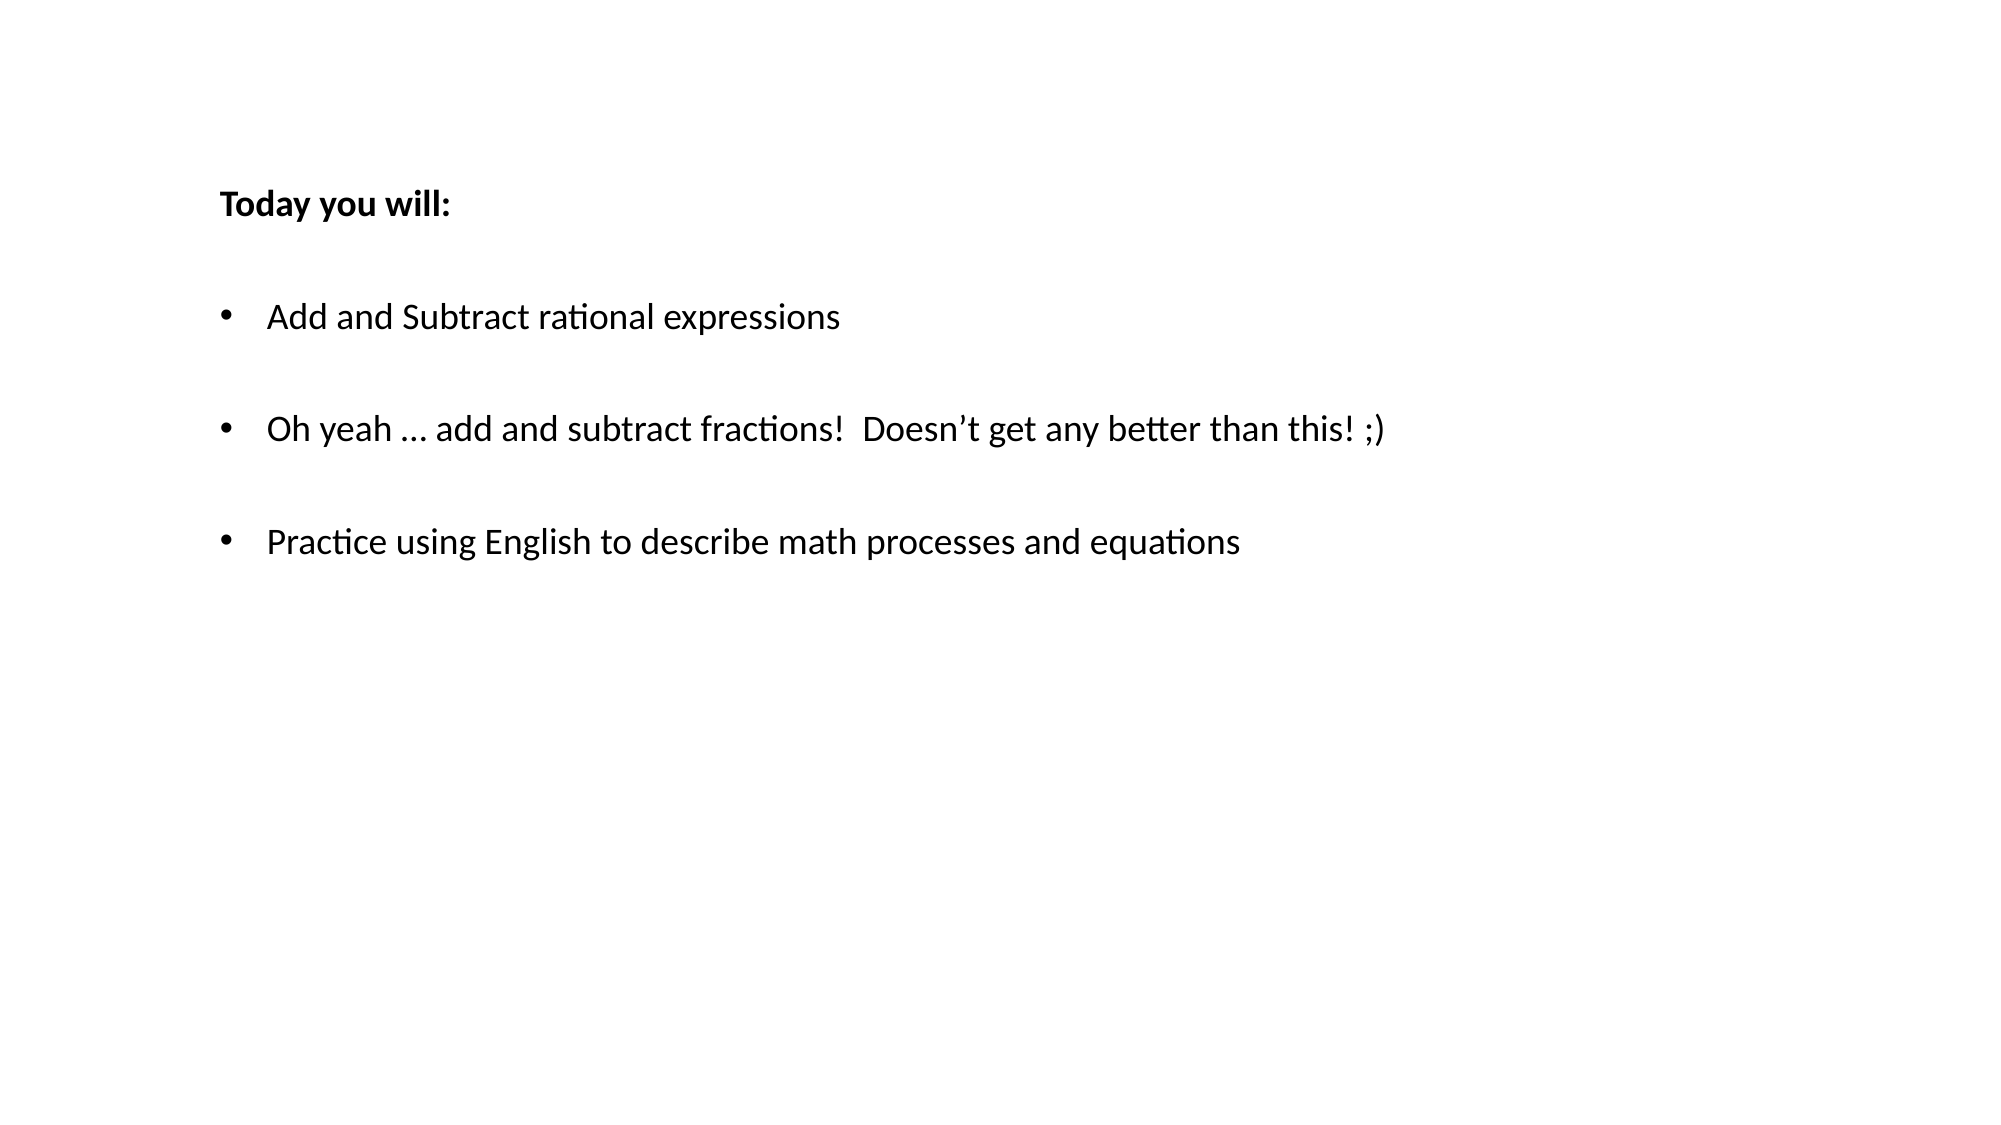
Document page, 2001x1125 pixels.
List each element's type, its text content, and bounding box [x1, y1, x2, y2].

text_box Today you will: Add and Subtract rational expressions Oh yeah … add and subtract fractions! Doesn’t get any better than this! ;) Practice using English to describe math processes and equations [205, 104, 1777, 570]
